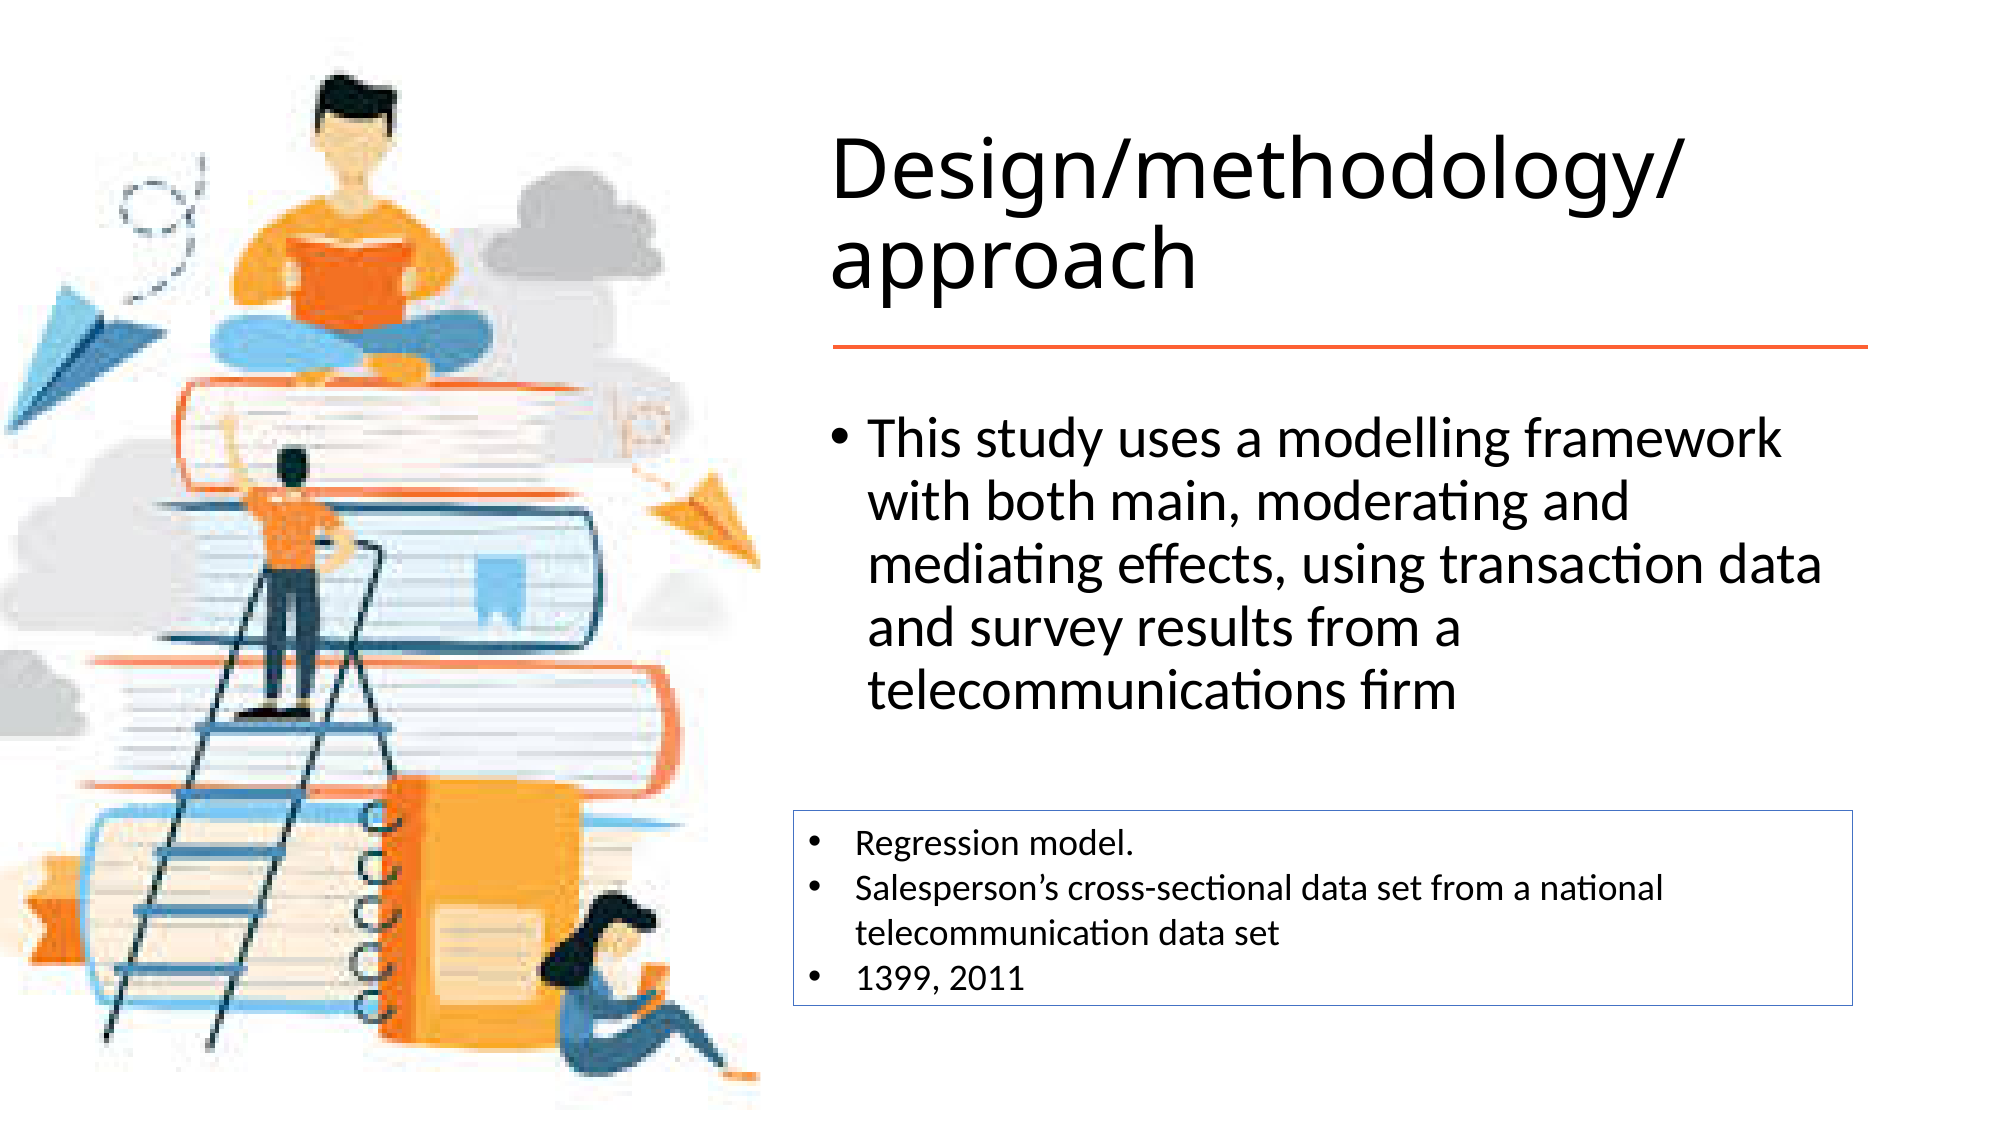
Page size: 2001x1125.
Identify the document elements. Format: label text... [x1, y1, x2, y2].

text_box Regression model. Salesperson’s cross-sectional data set from a national telecommunication data set 1399, 2011 [793, 810, 1853, 1006]
title Design/methodology/approach [814, 103, 1895, 315]
list This study uses a modelling framework with both main, moderating and mediating effects, using transaction data and survey results from a telecommunications firm [814, 399, 1895, 1021]
picture [0, 0, 761, 1125]
